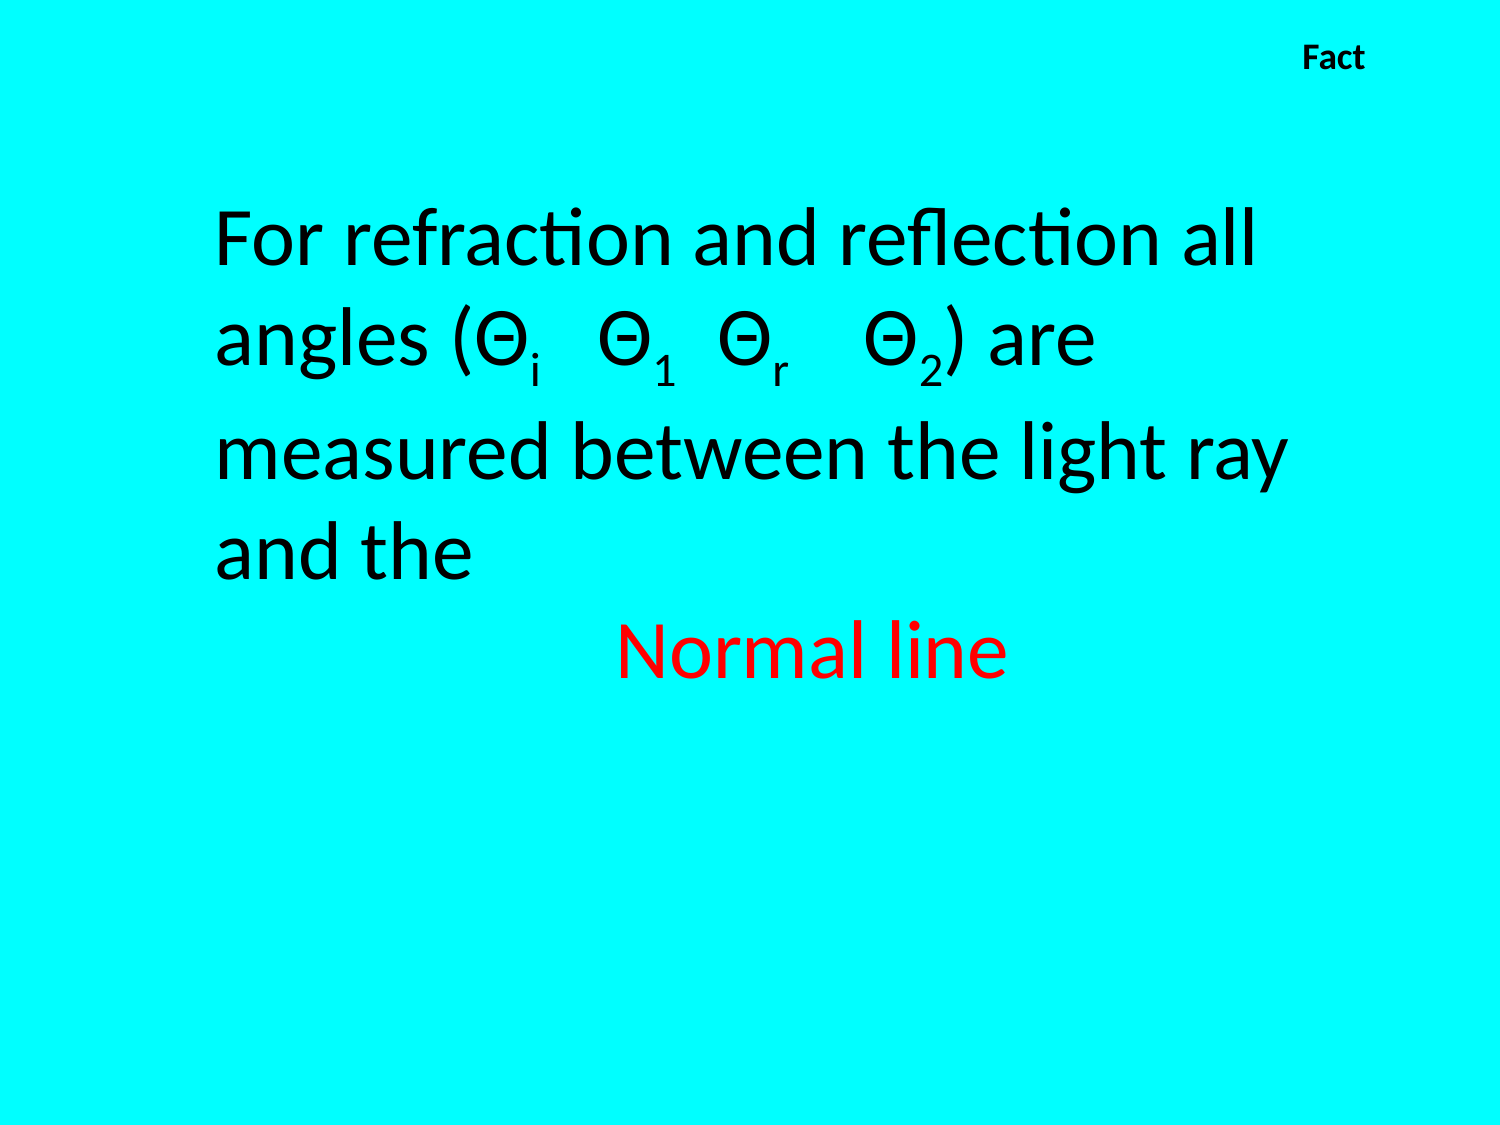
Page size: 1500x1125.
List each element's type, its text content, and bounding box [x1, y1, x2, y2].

text_box Normal line [225, 587, 1400, 703]
text_box Fact [1287, 24, 1463, 85]
text_box For refraction and reflection all angles (Θi Θ1 Θr Θ2) are measured between the light ray and the [200, 174, 1375, 704]
